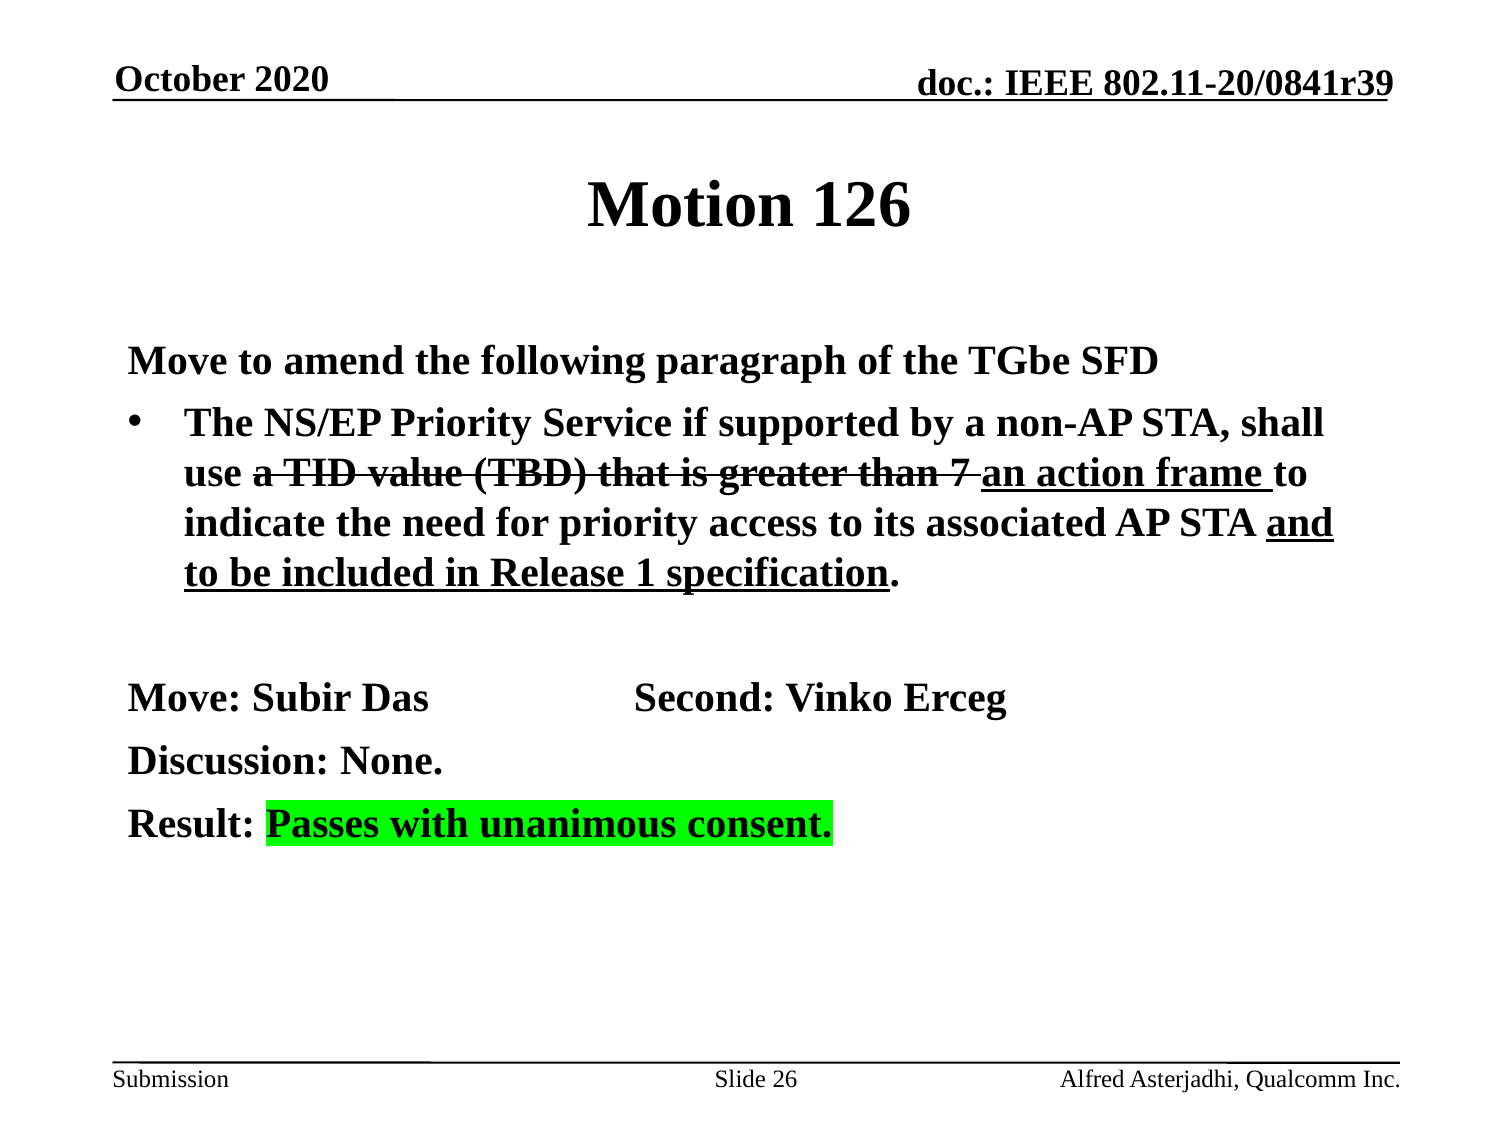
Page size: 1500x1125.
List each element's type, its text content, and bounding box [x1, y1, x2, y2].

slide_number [114, 54, 423, 100]
list Move to amend the following paragraph of the TGbe SFD The NS/EP Priority Service if supported by a non-AP STA, shall use a TID value (TBD) that is greater than 7 an action frame to indicate the need for priority access to its associated AP STA and to be included in Release 1 specification. Move: Subir Das Second: Vinko Erceg Discussion: None. Result: Passes with unanimous consent. [112, 324, 1388, 1000]
title Motion 126 [112, 112, 1388, 288]
slide_number Slide 26 [712, 1061, 800, 1123]
footer Alfred Asterjadhi, Qualcomm Inc. [878, 1061, 1402, 1093]
